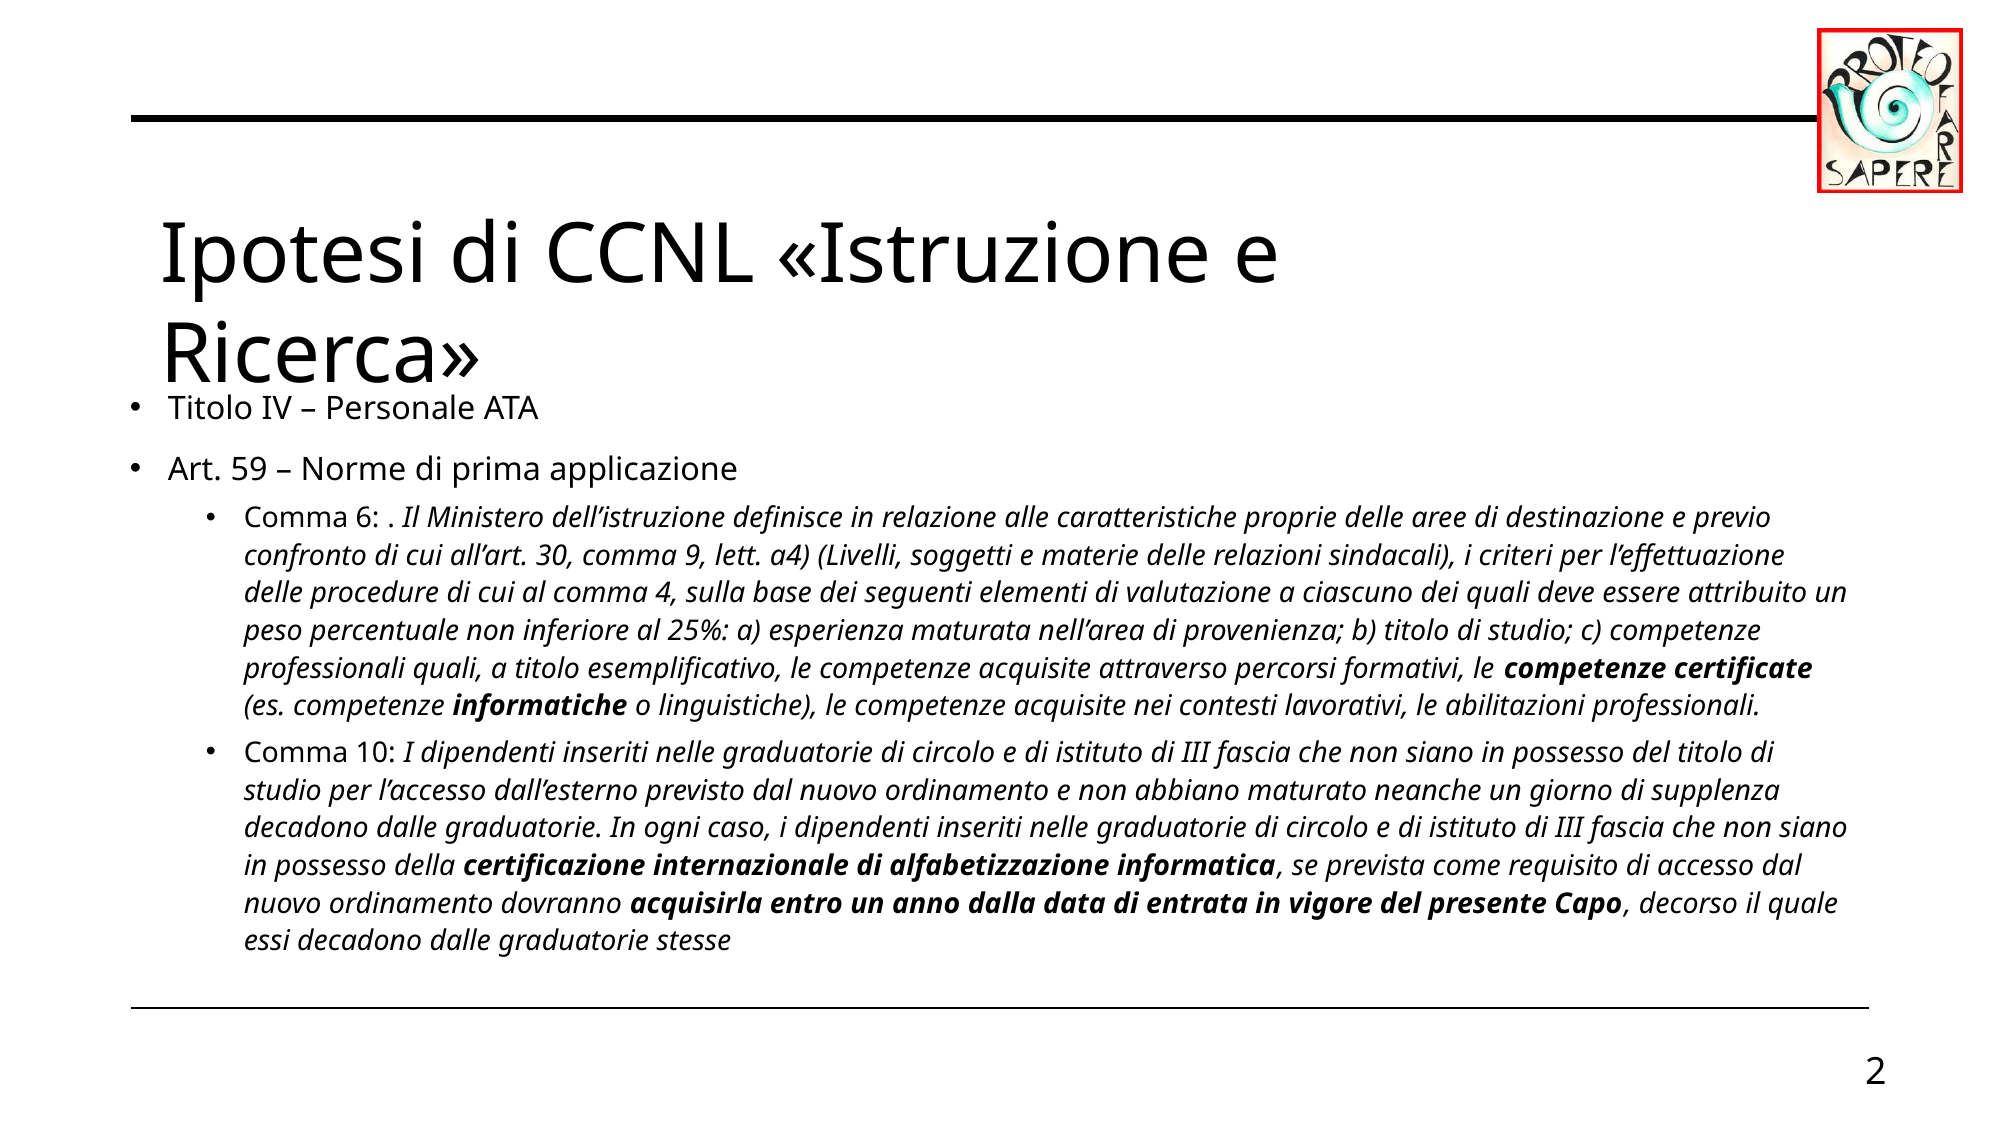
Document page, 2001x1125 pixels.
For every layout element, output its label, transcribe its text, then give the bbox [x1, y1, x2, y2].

picture [1817, 28, 1963, 194]
slide_number 2 [1791, 1042, 1902, 1103]
list Titolo IV – Personale ATA Art. 59 – Norme di prima applicazione Comma 6: . Il Ministero dell’istruzione definisce in relazione alle caratteristiche proprie delle aree di destinazione e previo confronto di cui all’art. 30, comma 9, lett. a4) (Livelli, soggetti e materie delle relazioni sindacali), i criteri per l’effettuazione delle procedure di cui al comma 4, sulla base dei seguenti elementi di valutazione a ciascuno dei quali deve essere attribuito un peso percentuale non inferiore al 25%: a) esperienza maturata nell’area di provenienza; b) titolo di studio; c) competenze professionali quali, a titolo esemplificativo, le competenze acquisite attraverso percorsi formativi, le competenze certificate (es. competenze informatiche o linguistiche), le competenze acquisite nei contesti lavorativi, le abilitazioni professionali. Comma 10: I dipendenti inseriti nelle graduatorie di circolo e di istituto di III fascia che non siano in possesso del titolo di studio per l’accesso dall’esterno previsto dal nuovo ordinamento e non abbiano maturato neanche un giorno di supplenza decadono dalle graduatorie. In ogni caso, i dipendenti inseriti nelle graduatorie di circolo e di istituto di III fascia che non siano in possesso della certificazione internazionale di alfabetizzazione informatica, se prevista come requisito di accesso dal nuovo ordinamento dovranno acquisirla entro un anno dalla data di entrata in vigore del presente Capo, decorso il quale essi decadono dalle graduatorie stesse [114, 376, 1869, 973]
title Ipotesi di CCNL «Istruzione e Ricerca» [145, 192, 1639, 305]
